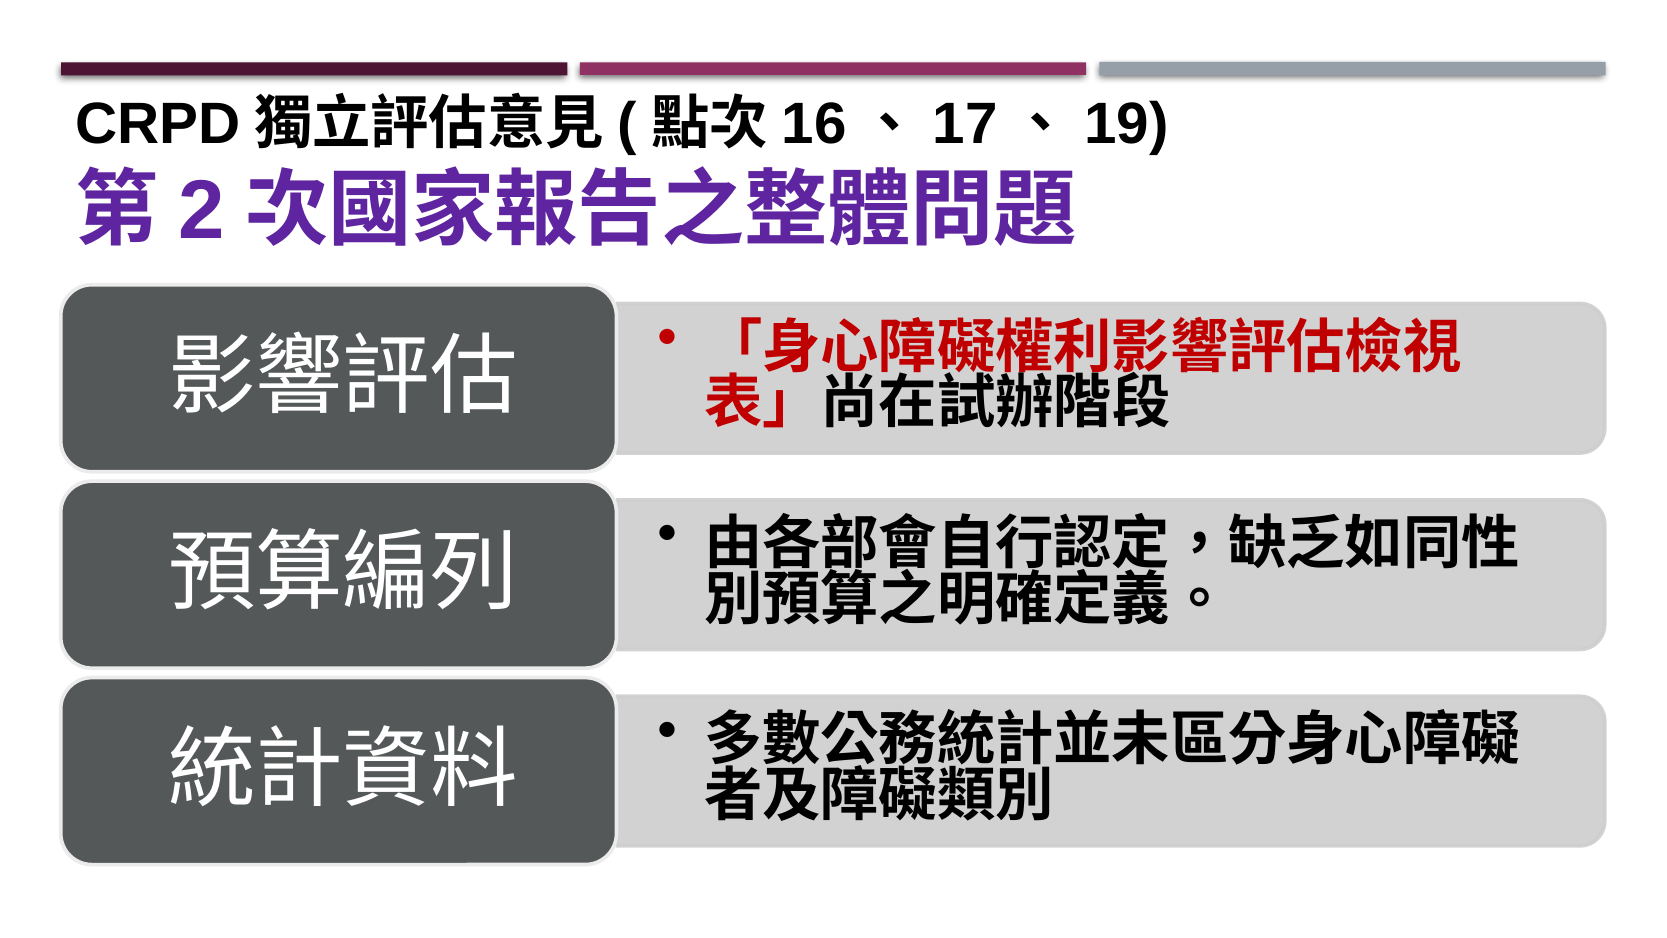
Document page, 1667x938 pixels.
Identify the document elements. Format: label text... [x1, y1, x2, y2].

text_box CRPD獨立評估意見(點次16、17、19) 第2次國家報告之整體問題 [59, 76, 1606, 264]
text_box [60, 283, 1606, 866]
